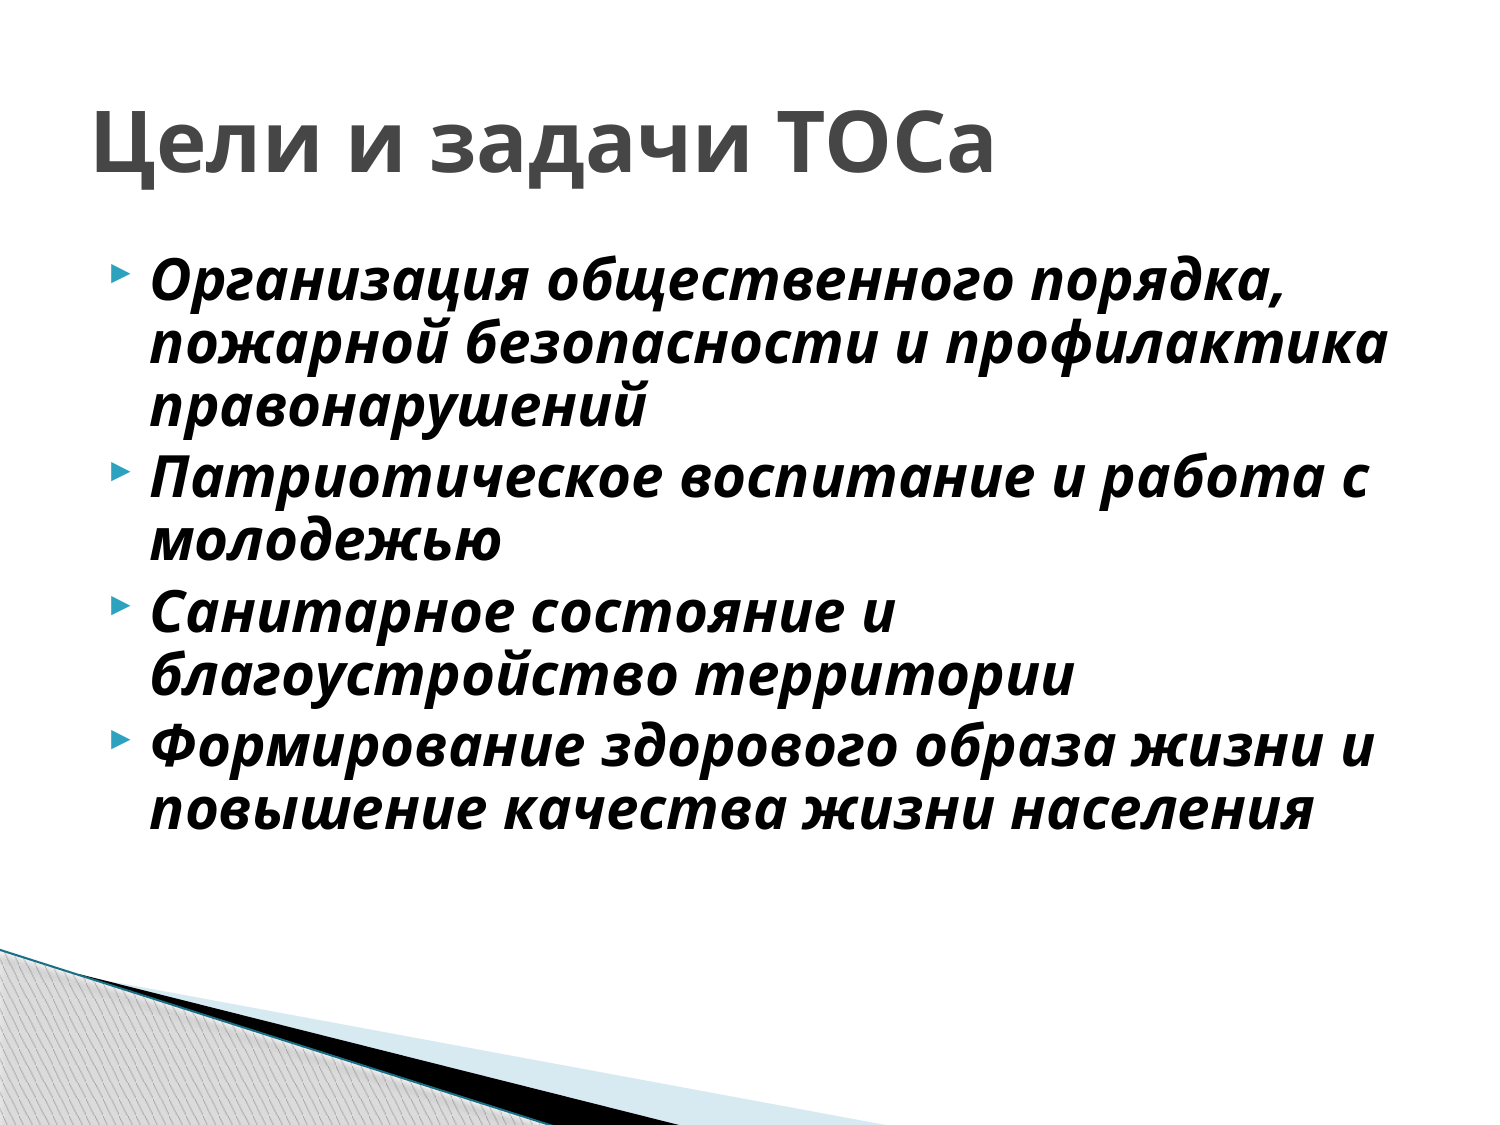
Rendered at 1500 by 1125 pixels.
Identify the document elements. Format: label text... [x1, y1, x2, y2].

list Организация общественного порядка, пожарной безопасности и профилактика правонарушений Патриотическое воспитание и работа с молодежью Санитарное состояние и благоустройство территории Формирование здорового образа жизни и повышение качества жизни населения [75, 242, 1425, 986]
title Цели и задачи ТОСа [75, 45, 1425, 233]
